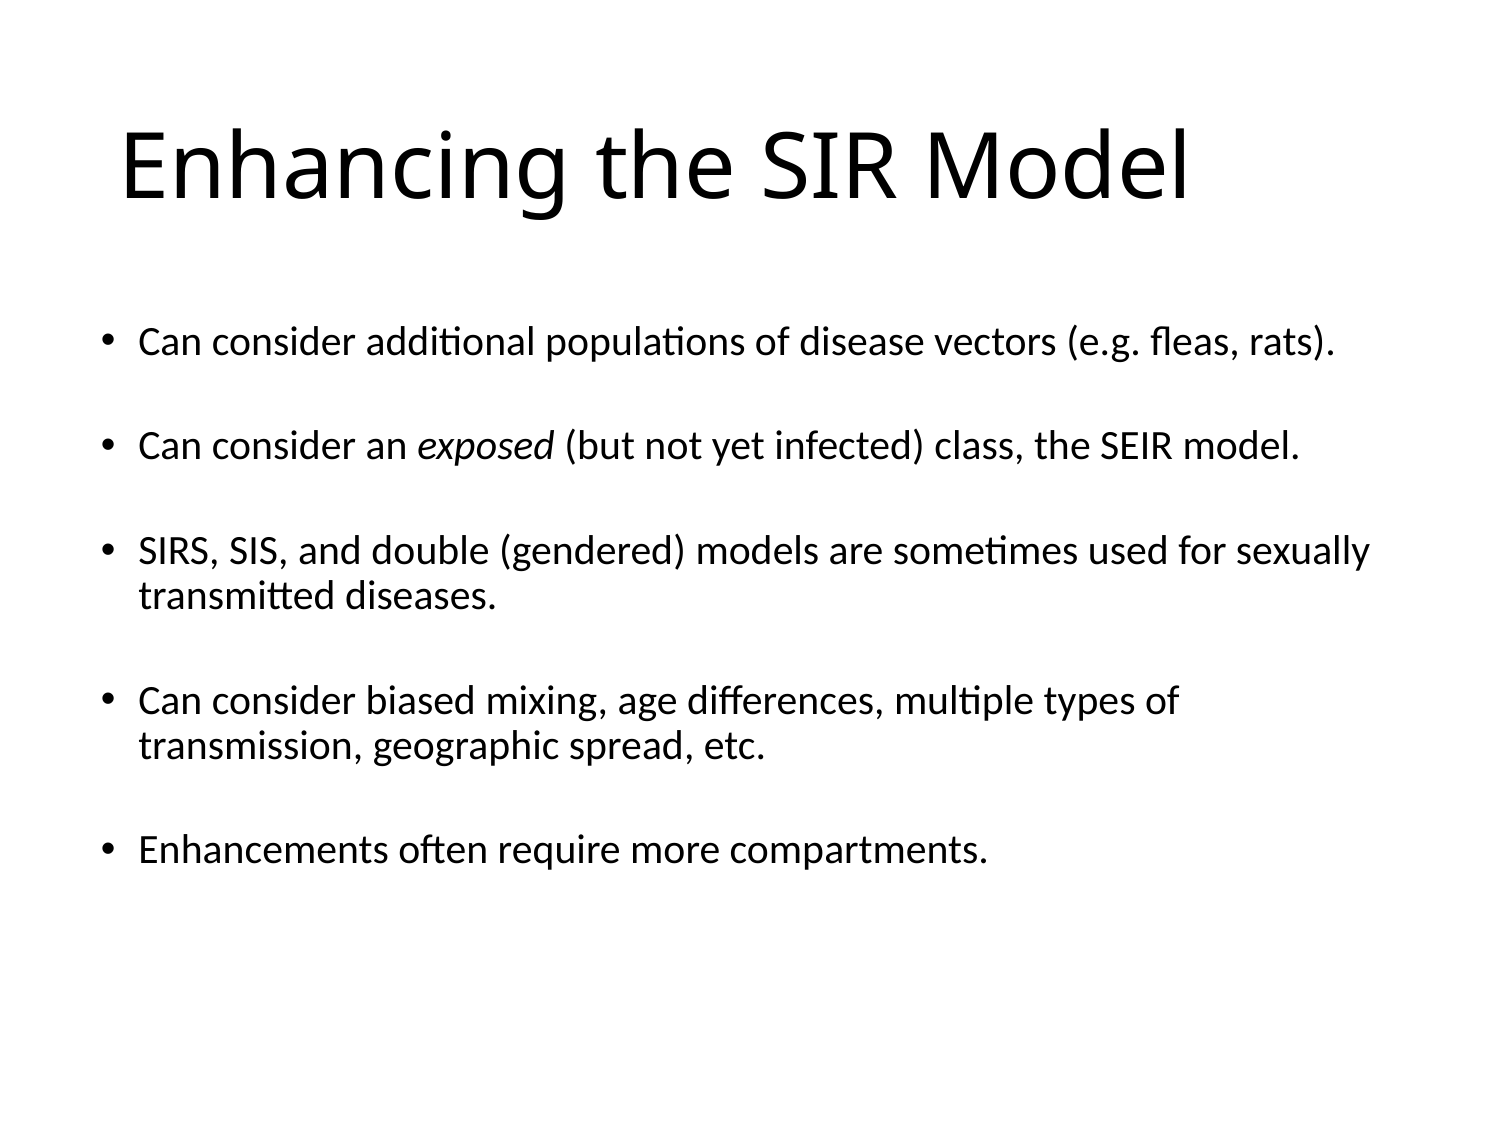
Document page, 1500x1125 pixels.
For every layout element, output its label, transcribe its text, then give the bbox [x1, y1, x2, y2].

list Can consider additional populations of disease vectors (e.g. fleas, rats). Can consider an exposed (but not yet infected) class, the SEIR model. SIRS, SIS, and double (gendered) models are sometimes used for sexually transmitted diseases. Can consider biased mixing, age differences, multiple types of transmission, geographic spread, etc. Enhancements often require more compartments. [85, 311, 1397, 1000]
title Enhancing the SIR Model [103, 59, 1397, 278]
